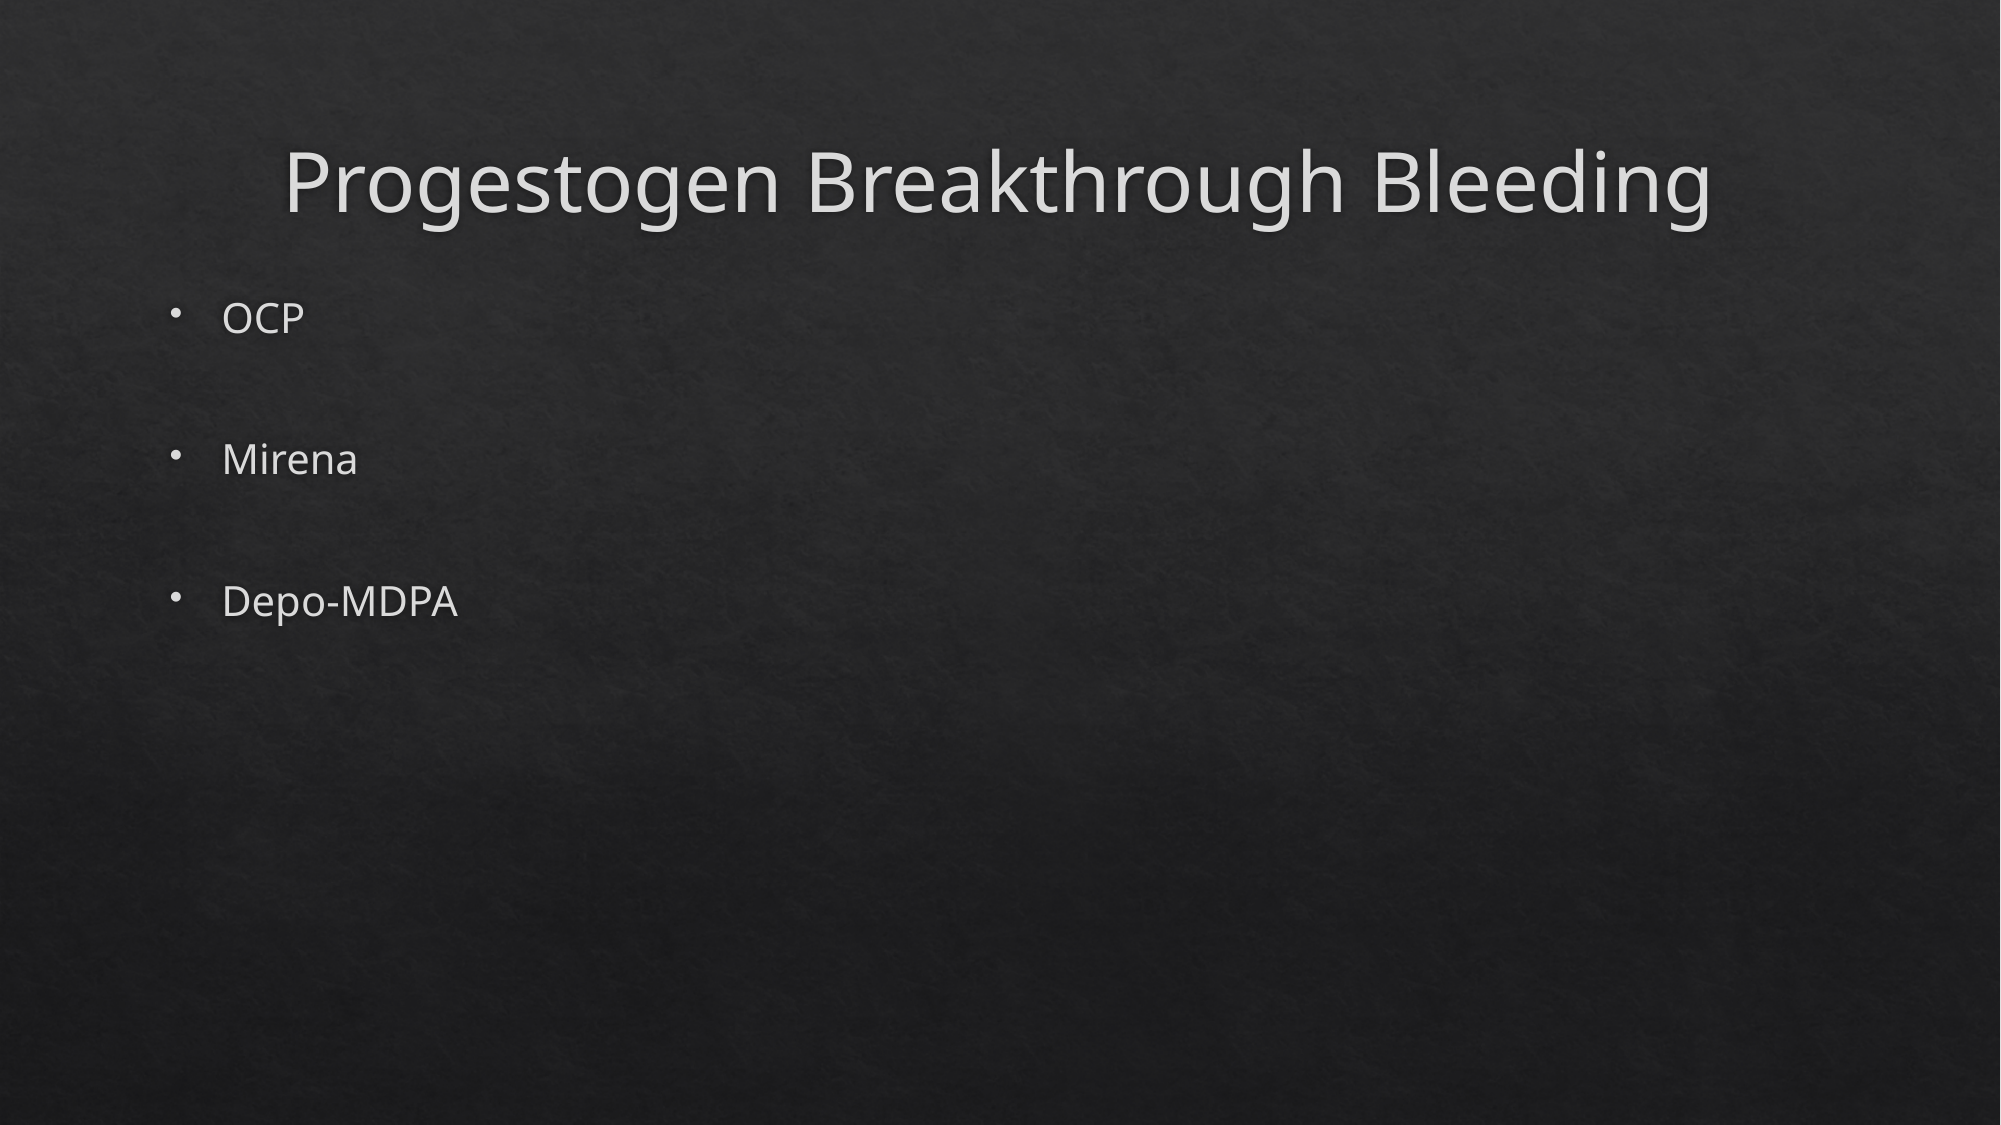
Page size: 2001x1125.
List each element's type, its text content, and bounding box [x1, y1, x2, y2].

list OCP Mirena Depo-MDPA [149, 284, 1849, 950]
title Progestogen Breakthrough Bleeding [149, 99, 1849, 260]
